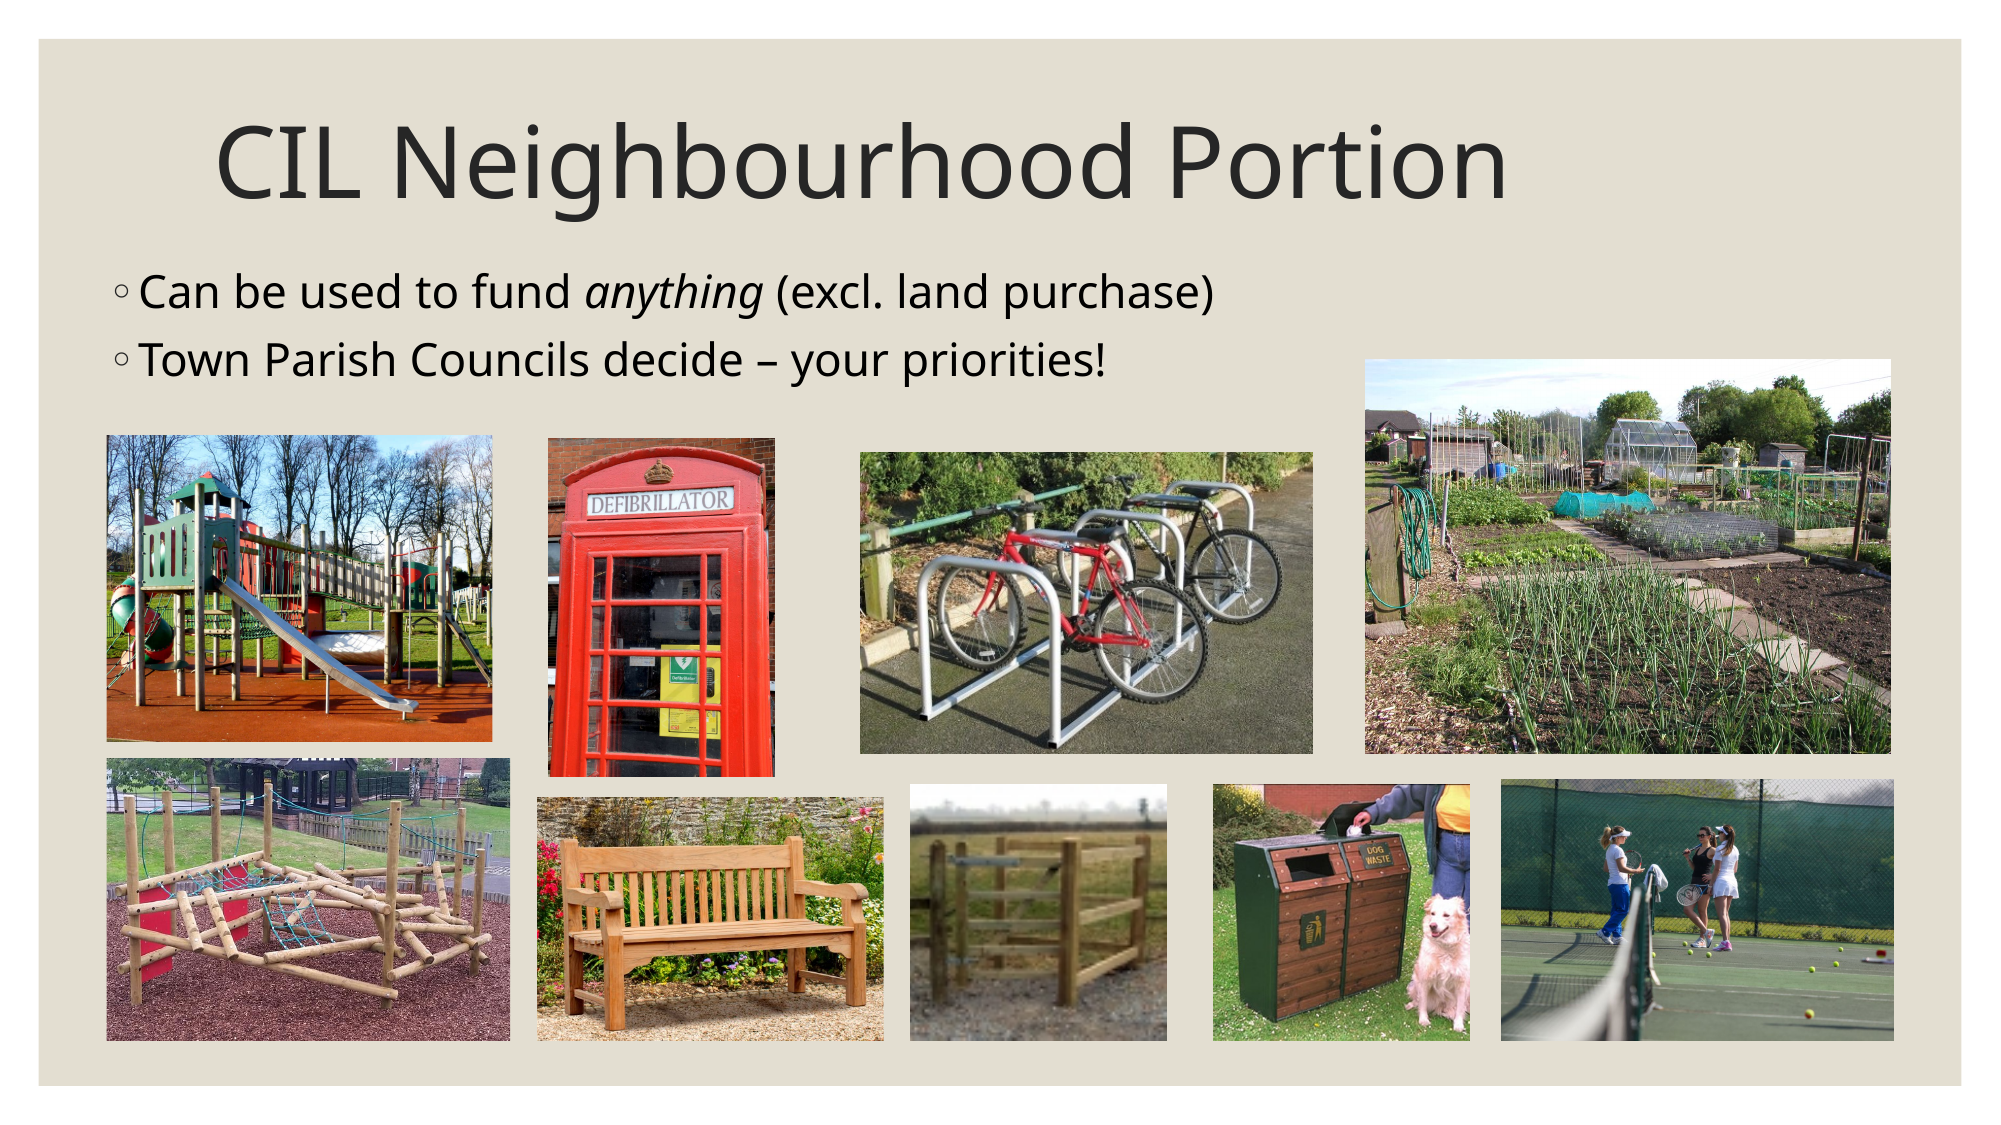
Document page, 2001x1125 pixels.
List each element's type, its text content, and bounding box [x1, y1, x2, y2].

picture [910, 784, 1167, 1041]
picture [537, 797, 884, 1041]
picture [548, 438, 775, 777]
picture [1213, 784, 1470, 1041]
picture [106, 434, 493, 742]
picture [106, 758, 511, 1041]
picture [1365, 359, 1891, 754]
title CIL Neighbourhood Portion [198, 53, 1849, 279]
picture [1501, 779, 1894, 1041]
picture [860, 452, 1313, 754]
list Can be used to fund anything (excl. land purchase) Town Parish Councils decide – your priorities! [93, 261, 1352, 436]
